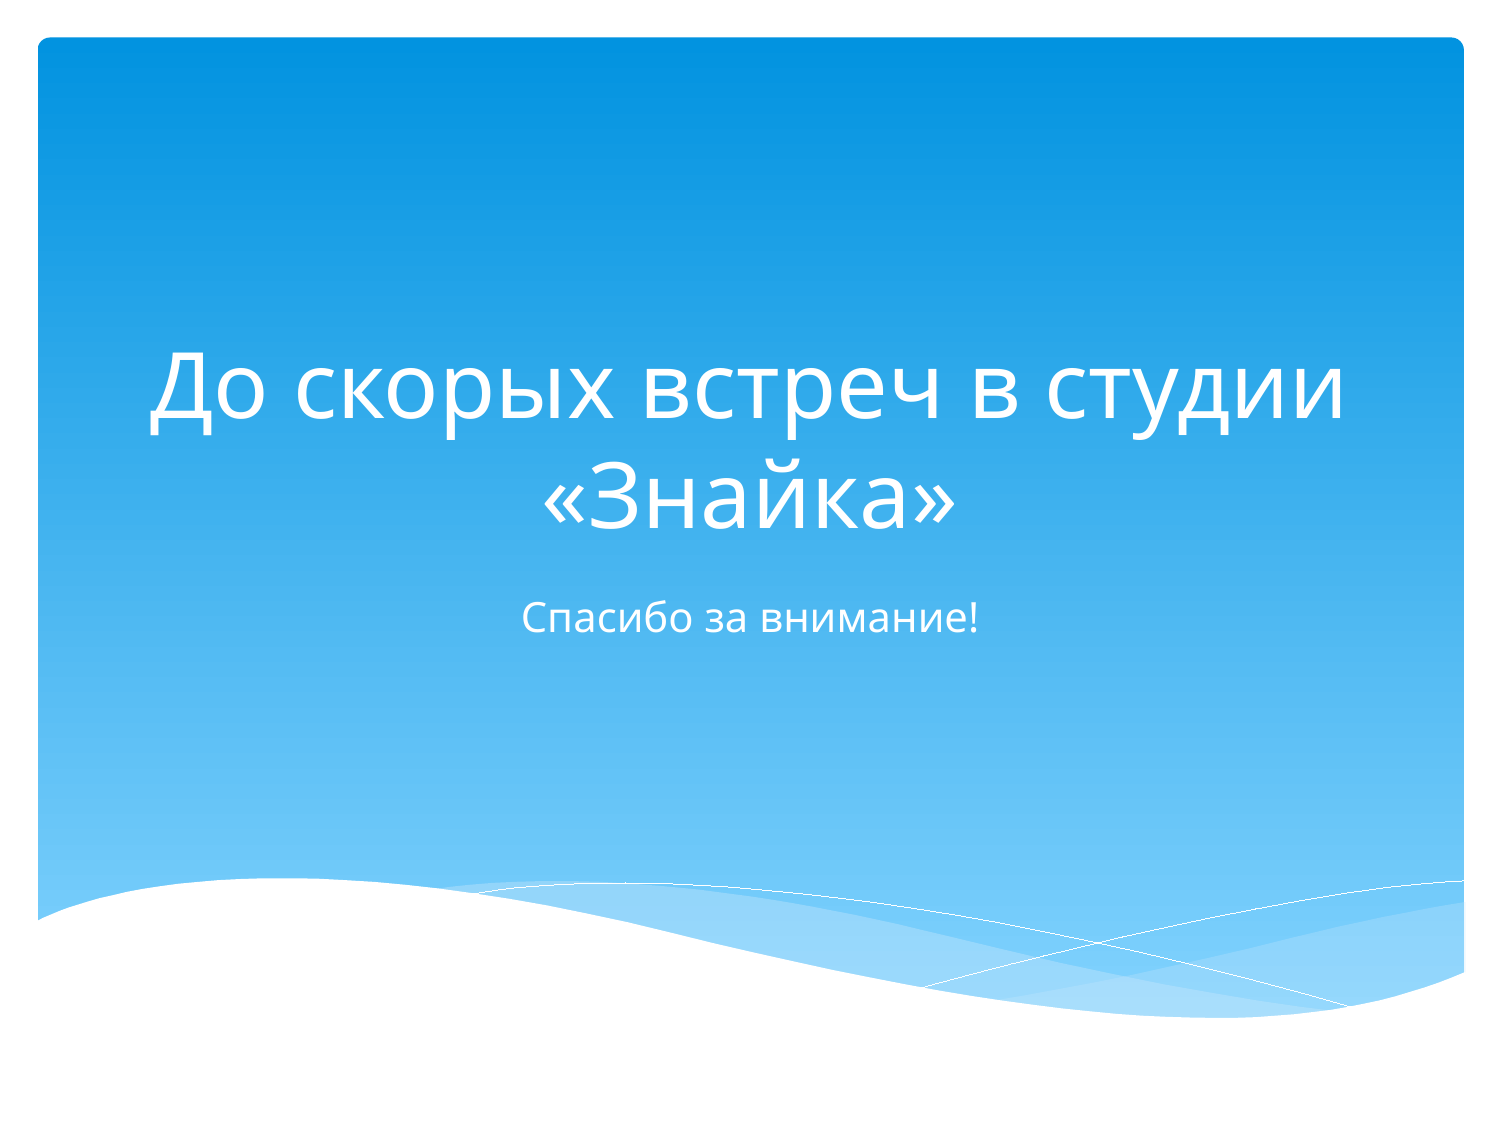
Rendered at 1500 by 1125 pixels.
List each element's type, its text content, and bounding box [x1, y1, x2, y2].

subtitle Спасибо за внимание! [225, 583, 1275, 825]
title До скорых встреч в студии «Знайка» [112, 262, 1388, 555]
